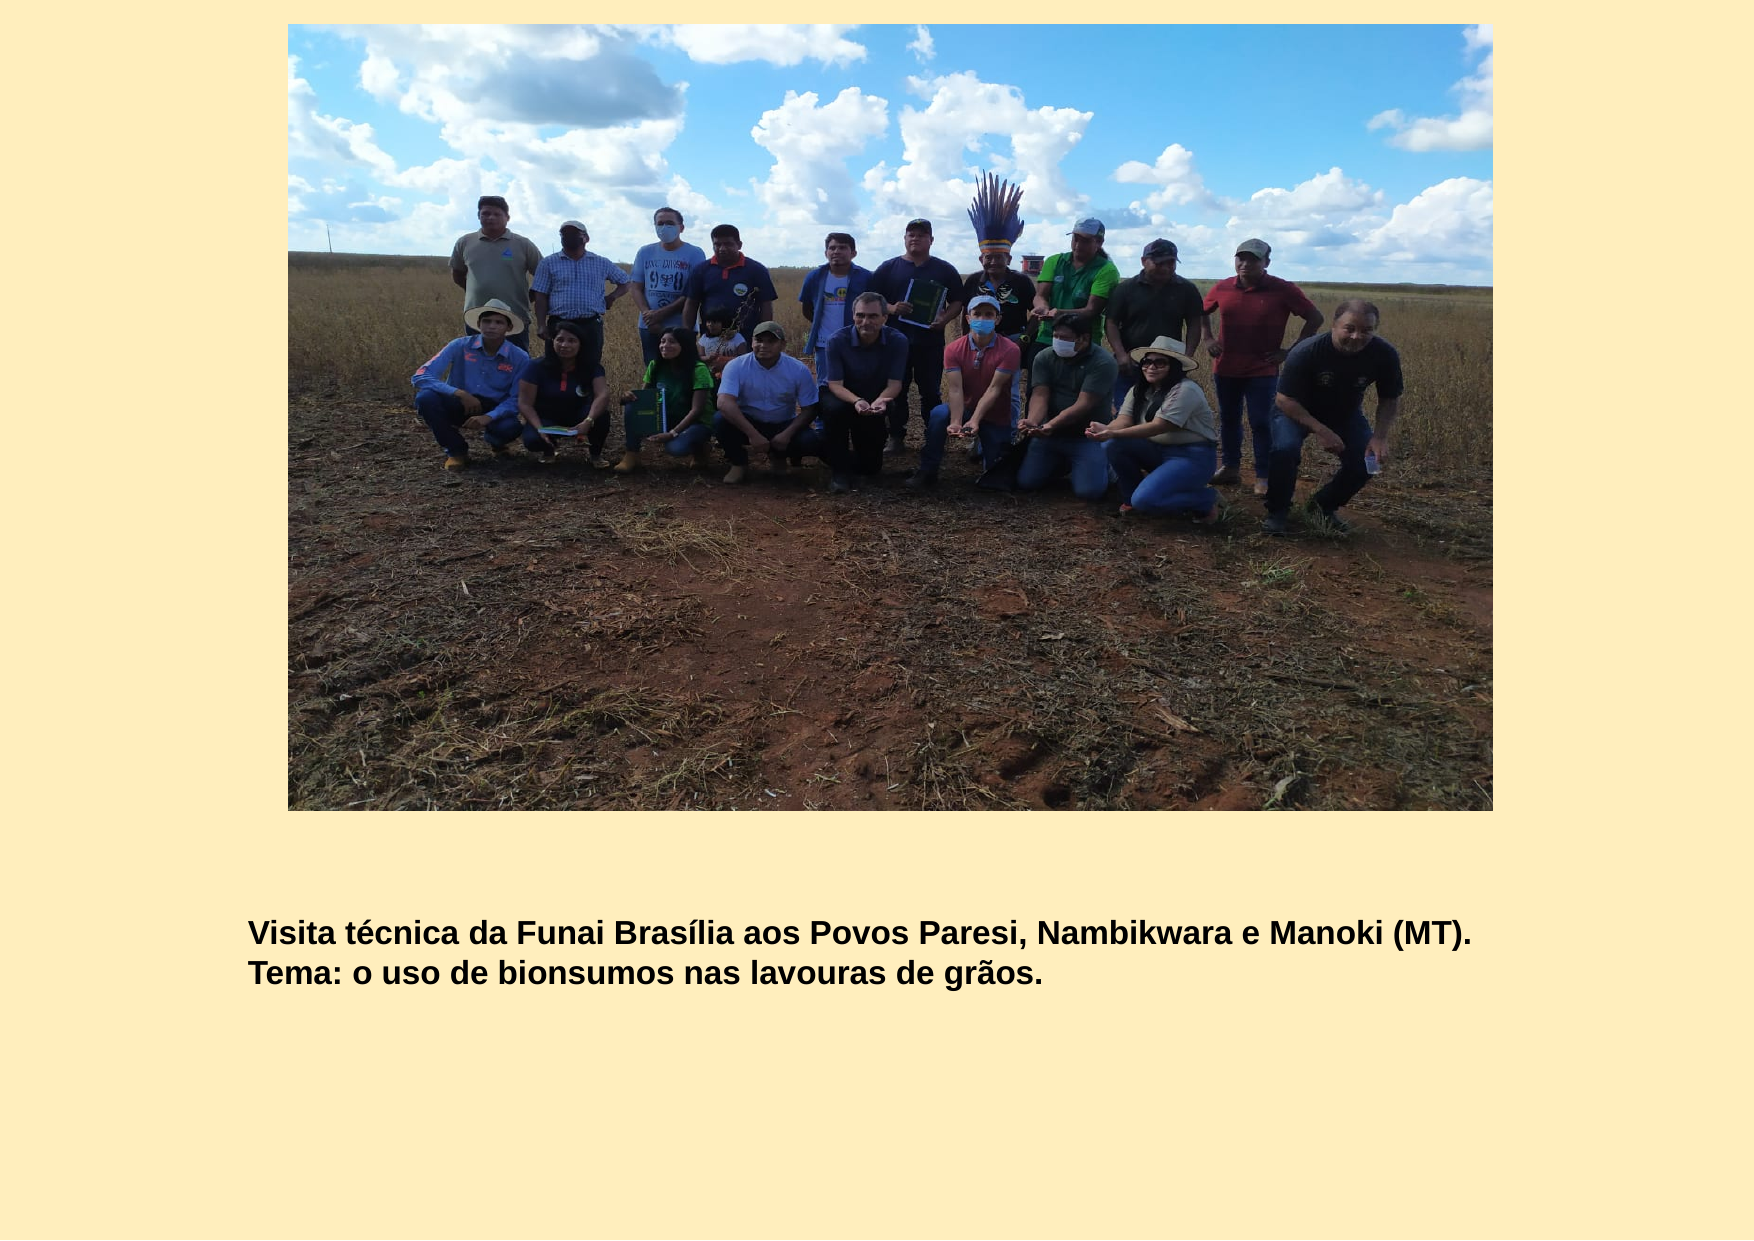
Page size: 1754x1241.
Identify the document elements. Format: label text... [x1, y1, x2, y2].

text_box Visita técnica da Funai Brasília aos Povos Paresi, Nambikwara e Manoki (MT). Tema: o uso de bionsumos nas lavouras de grãos. [232, 896, 1569, 1012]
picture [288, 24, 1493, 811]
